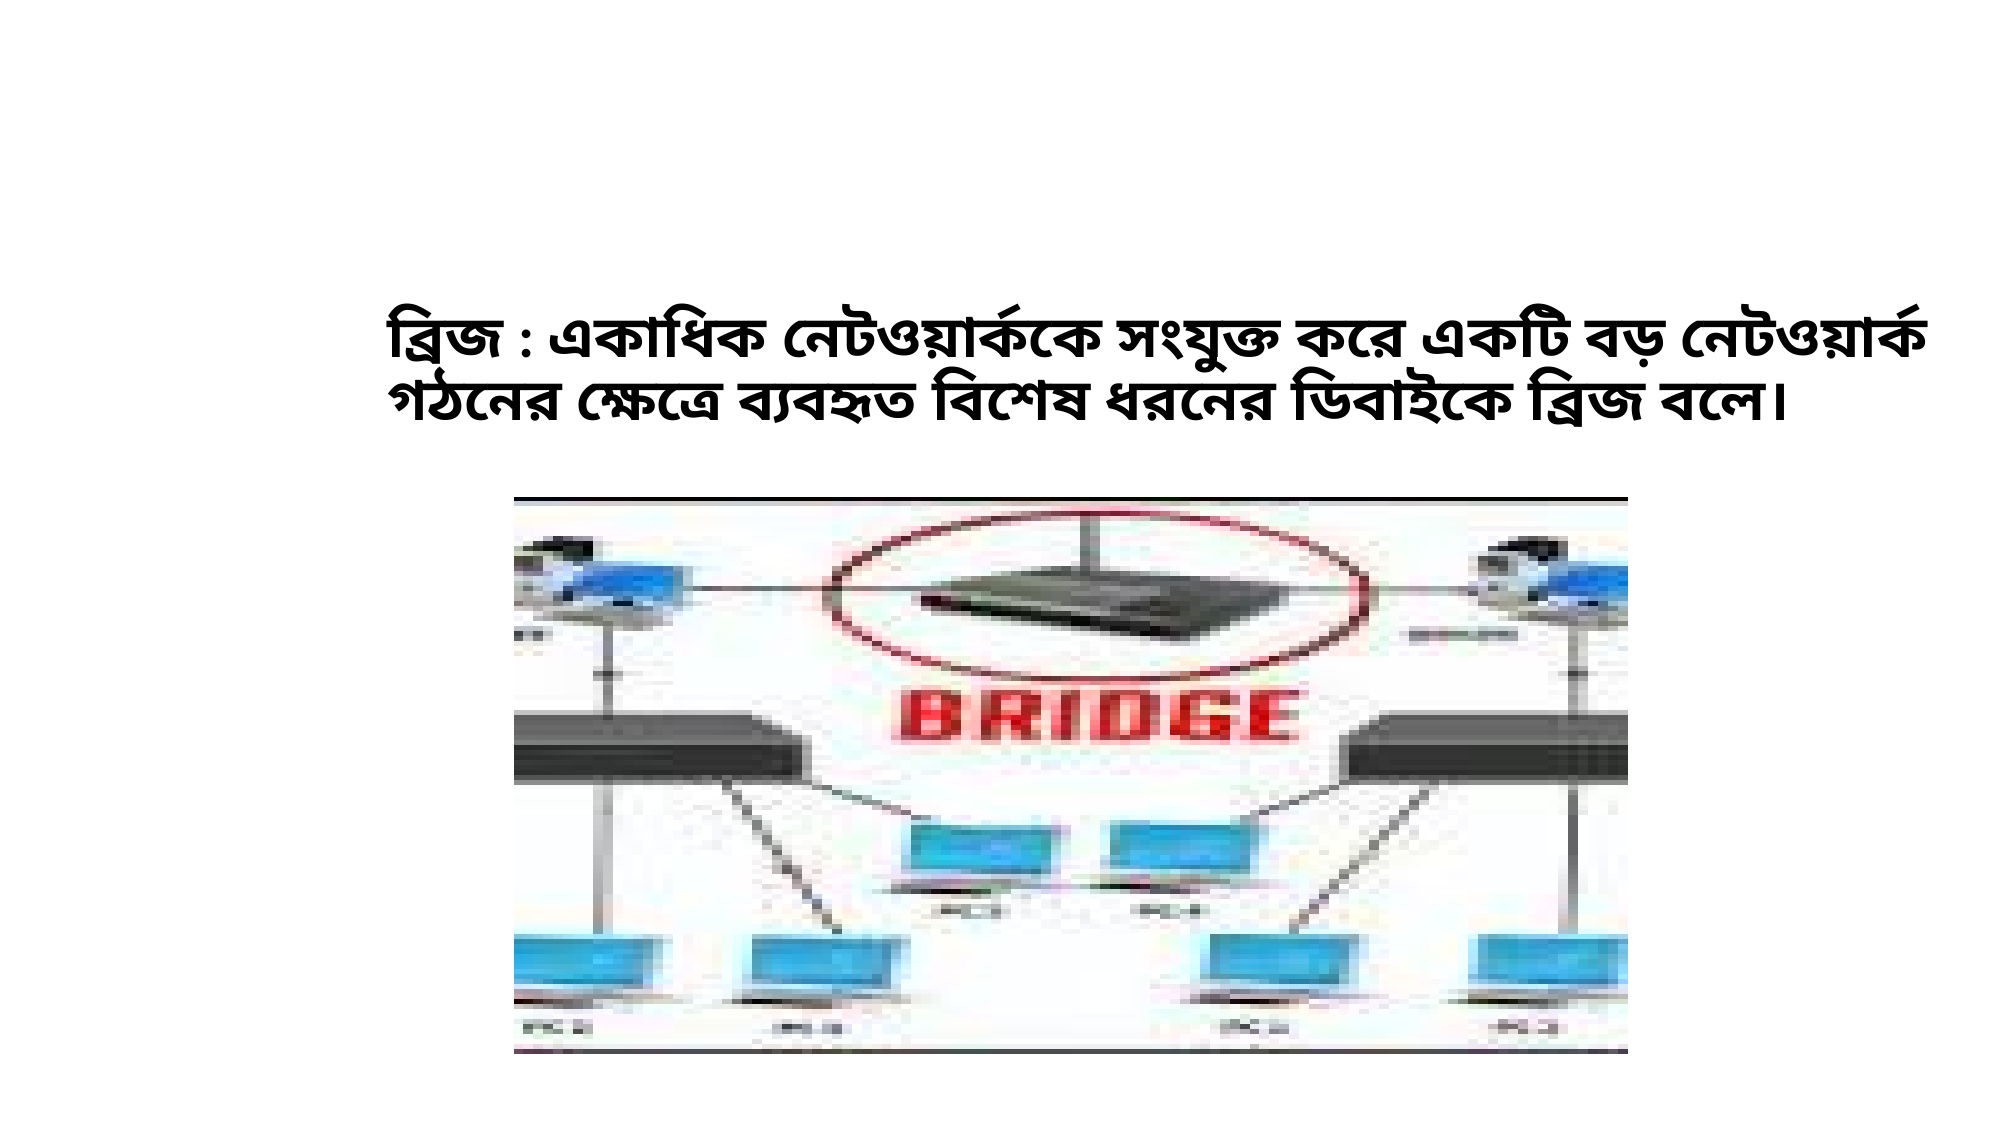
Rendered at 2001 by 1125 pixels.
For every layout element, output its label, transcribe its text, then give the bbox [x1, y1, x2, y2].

picture [514, 497, 1628, 1054]
list ব্রিজ : একাধিক নেটওয়ার্ককে সংযুক্ত করে একটি বড় নেটওয়ার্ক গঠনের ক্ষেত্রে ব্যবহৃত বিশেষ ধরনের ডিবাইকে ব্রিজ বলে। [372, 299, 2000, 1032]
